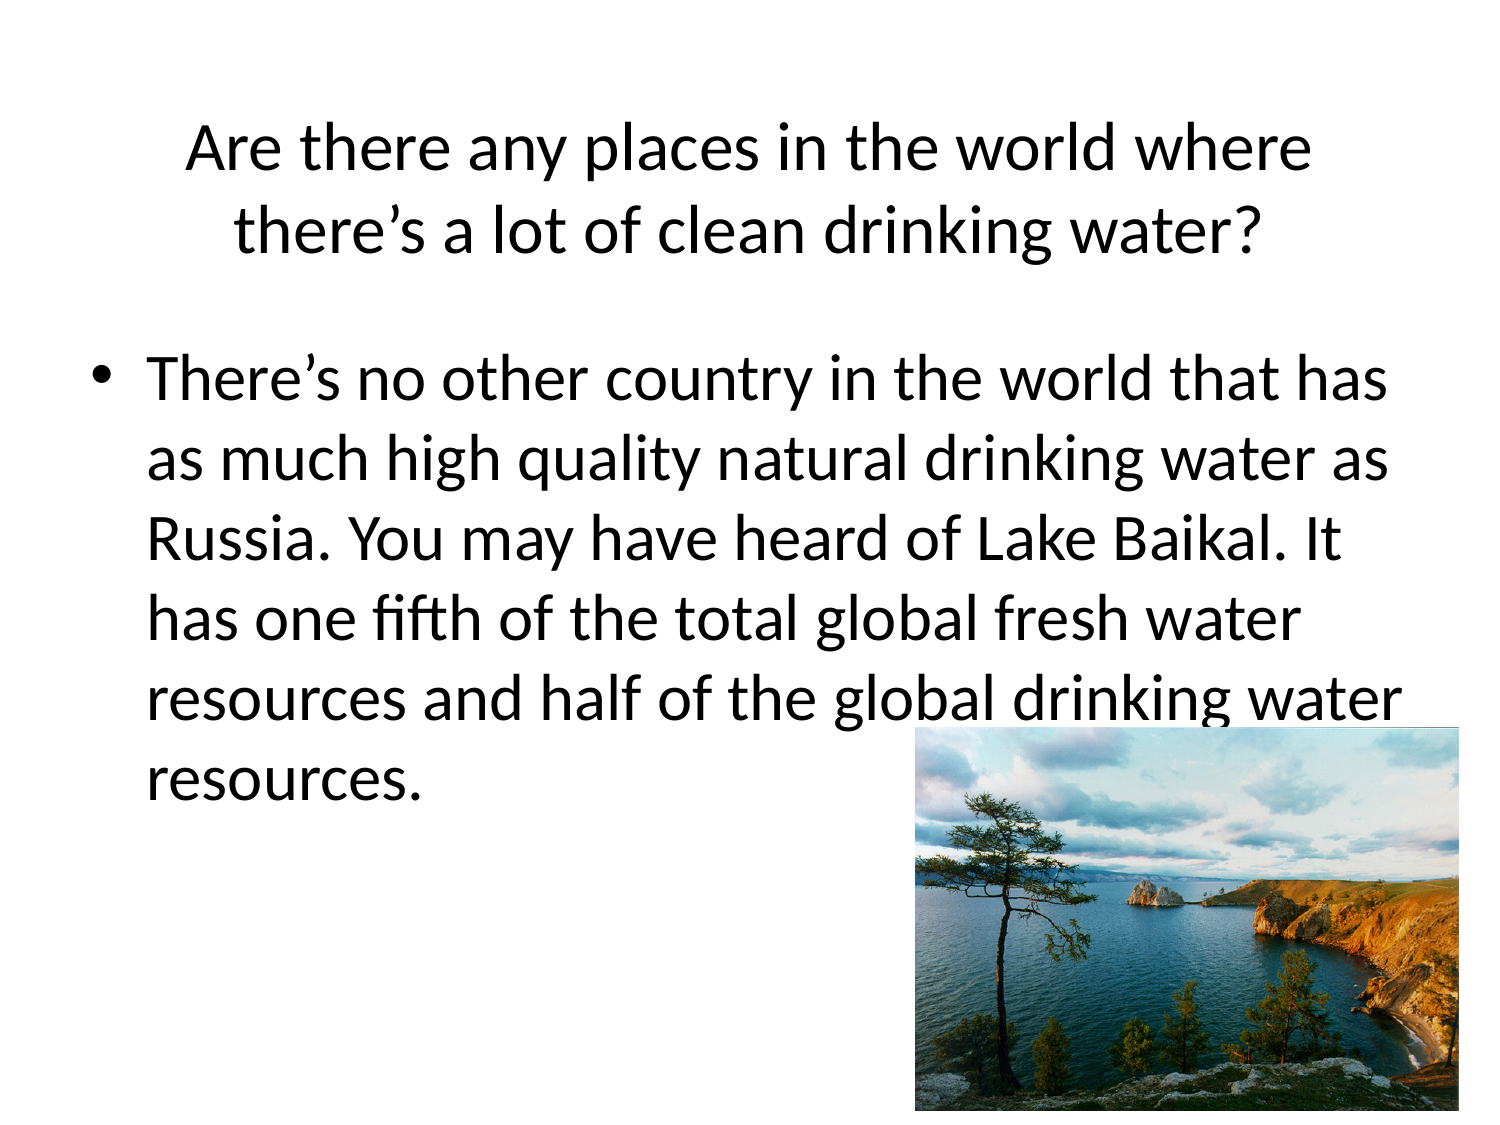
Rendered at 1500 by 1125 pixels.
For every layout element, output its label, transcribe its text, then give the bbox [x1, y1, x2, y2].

list There’s no other country in the world that has as much high quality natural drinking water as Russia. You may have heard of Lake Baikal. It has one fifth of the total global fresh water resources and half of the global drinking water resources. [75, 326, 1425, 1005]
title Are there any places in the world where there’s a lot of clean drinking water? [75, 90, 1425, 326]
picture [915, 727, 1459, 1111]
